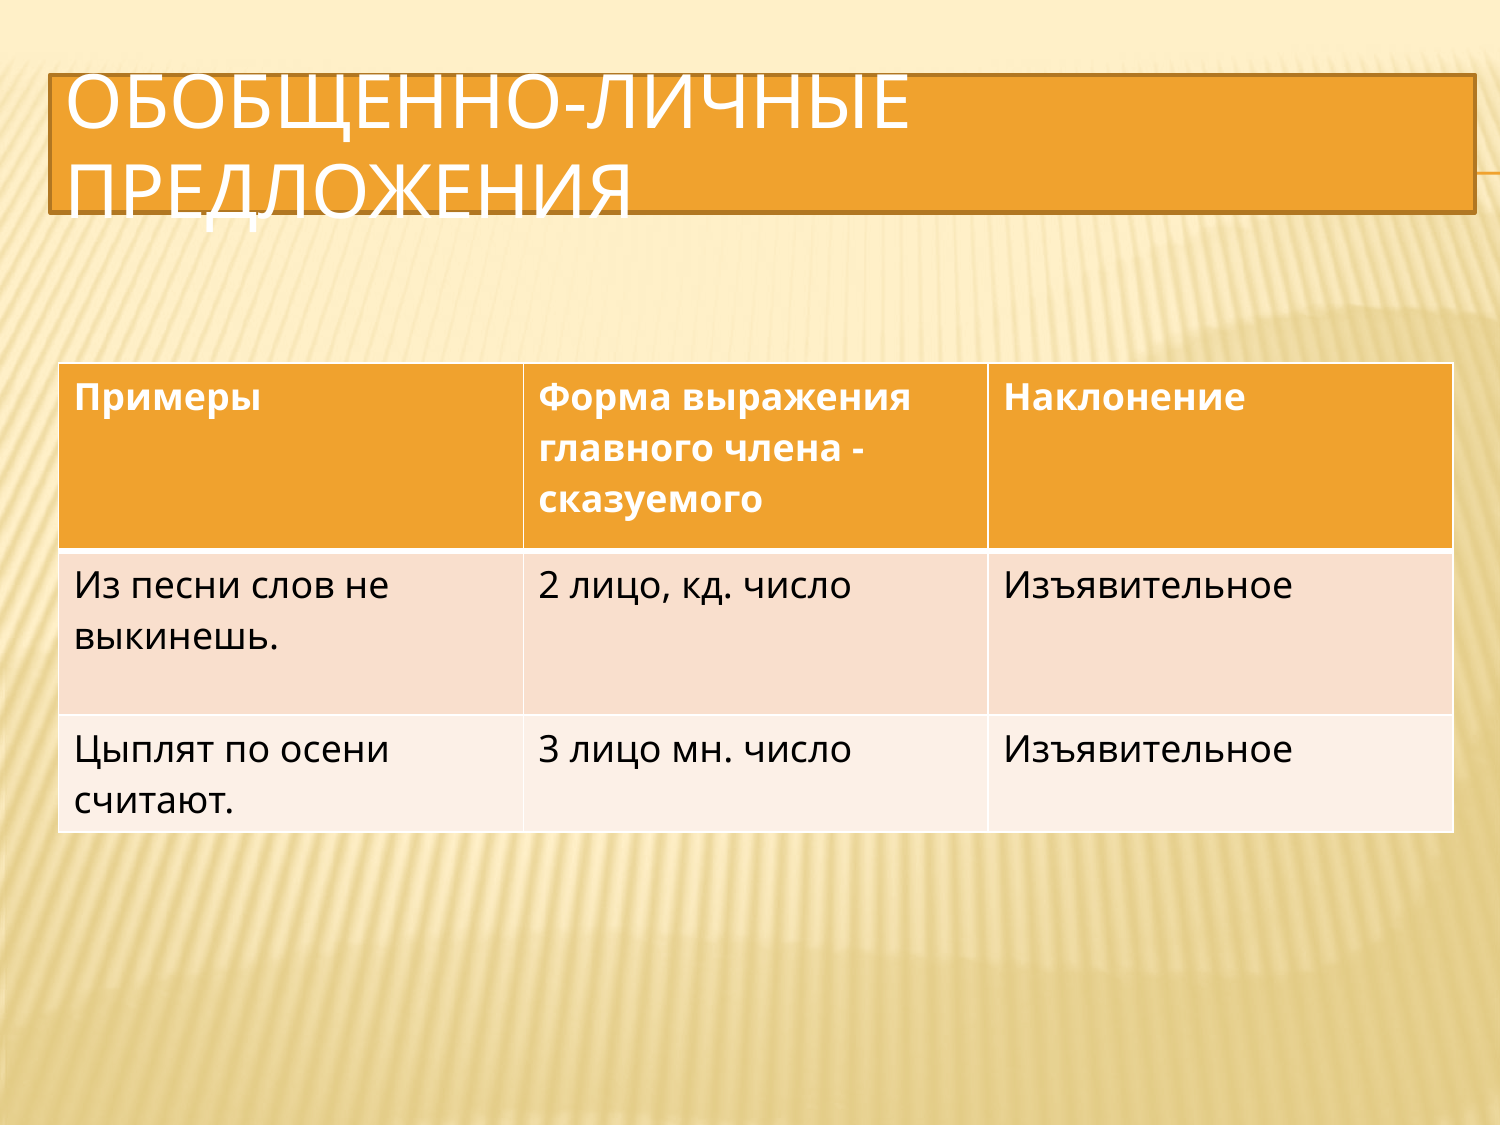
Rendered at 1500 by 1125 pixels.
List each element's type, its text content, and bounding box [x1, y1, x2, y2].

table_cell Изъявительное [989, 554, 1452, 714]
table_header Примеры [59, 364, 523, 548]
title Обобщенно-личные предложения [48, 73, 1477, 215]
table_cell Из песни слов не выкинешь. [59, 554, 523, 714]
table_cell 2 лицо, кд. число [524, 554, 987, 714]
table_header Наклонение [989, 364, 1452, 548]
table_cell 3 лицо мн. число [524, 716, 987, 831]
table_cell Изъявительное [989, 716, 1452, 831]
table_cell Цыплят по осени считают. [59, 716, 523, 831]
table_header Форма выражения главного члена - сказуемого [524, 364, 987, 548]
